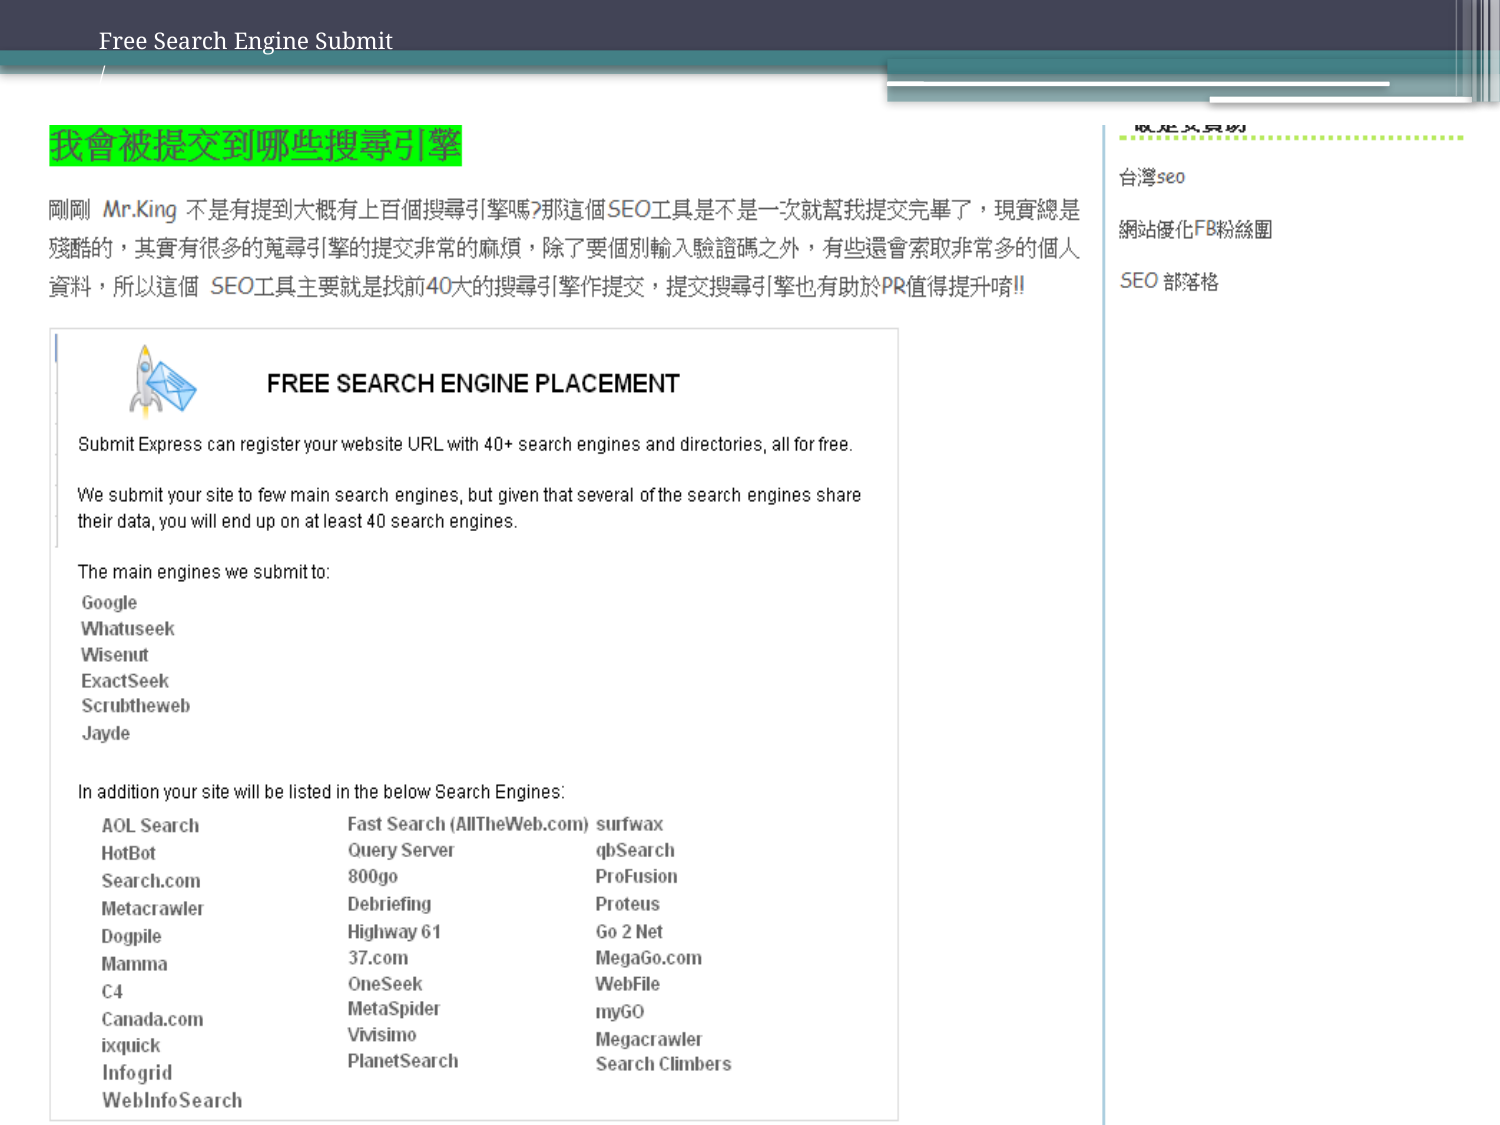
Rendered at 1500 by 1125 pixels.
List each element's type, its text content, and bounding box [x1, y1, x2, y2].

picture [40, 125, 1485, 1125]
list Free Search Engine Submit / [76, 19, 1352, 79]
